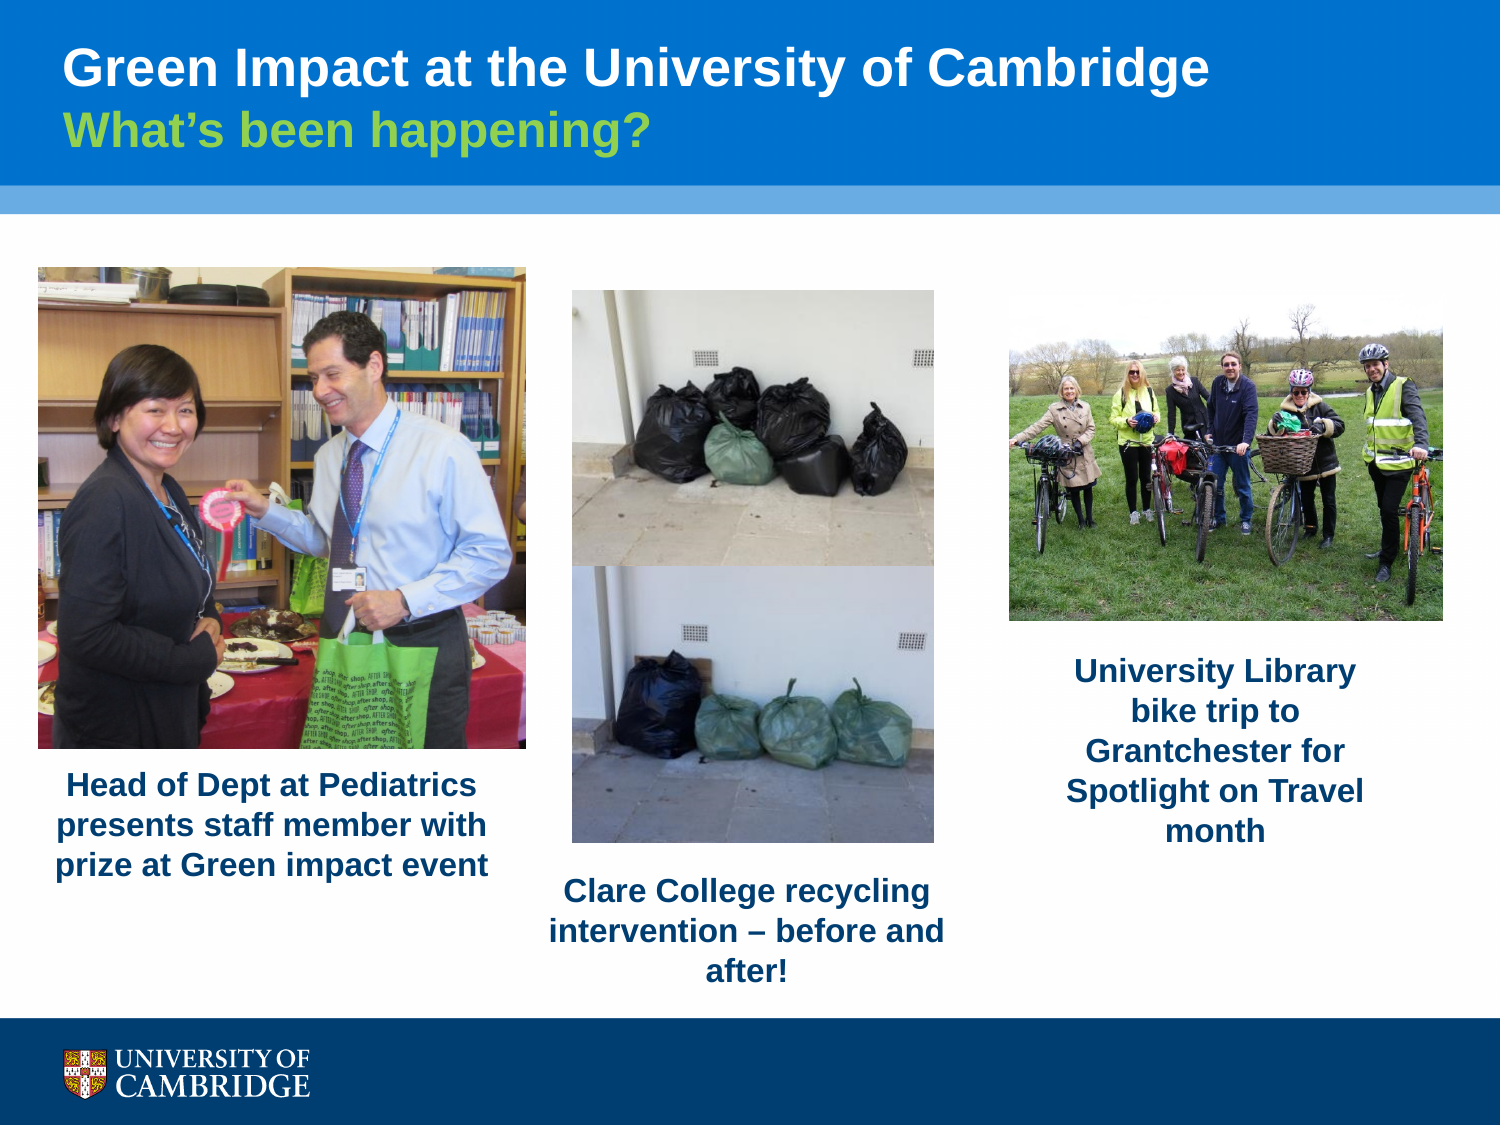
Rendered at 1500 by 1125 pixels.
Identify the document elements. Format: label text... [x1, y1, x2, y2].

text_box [572, 290, 934, 843]
list University Library bike trip to Grantchester for Spotlight on Travel month [1053, 649, 1378, 825]
list Head of Dept at Pediatrics presents staff member with prize at Green impact event [42, 763, 502, 931]
picture [0, 0, 1500, 1125]
list Clare College recycling intervention – before and after! [534, 869, 960, 964]
title Green Impact at the University of Cambridge What’s been happening? [63, 32, 1437, 102]
